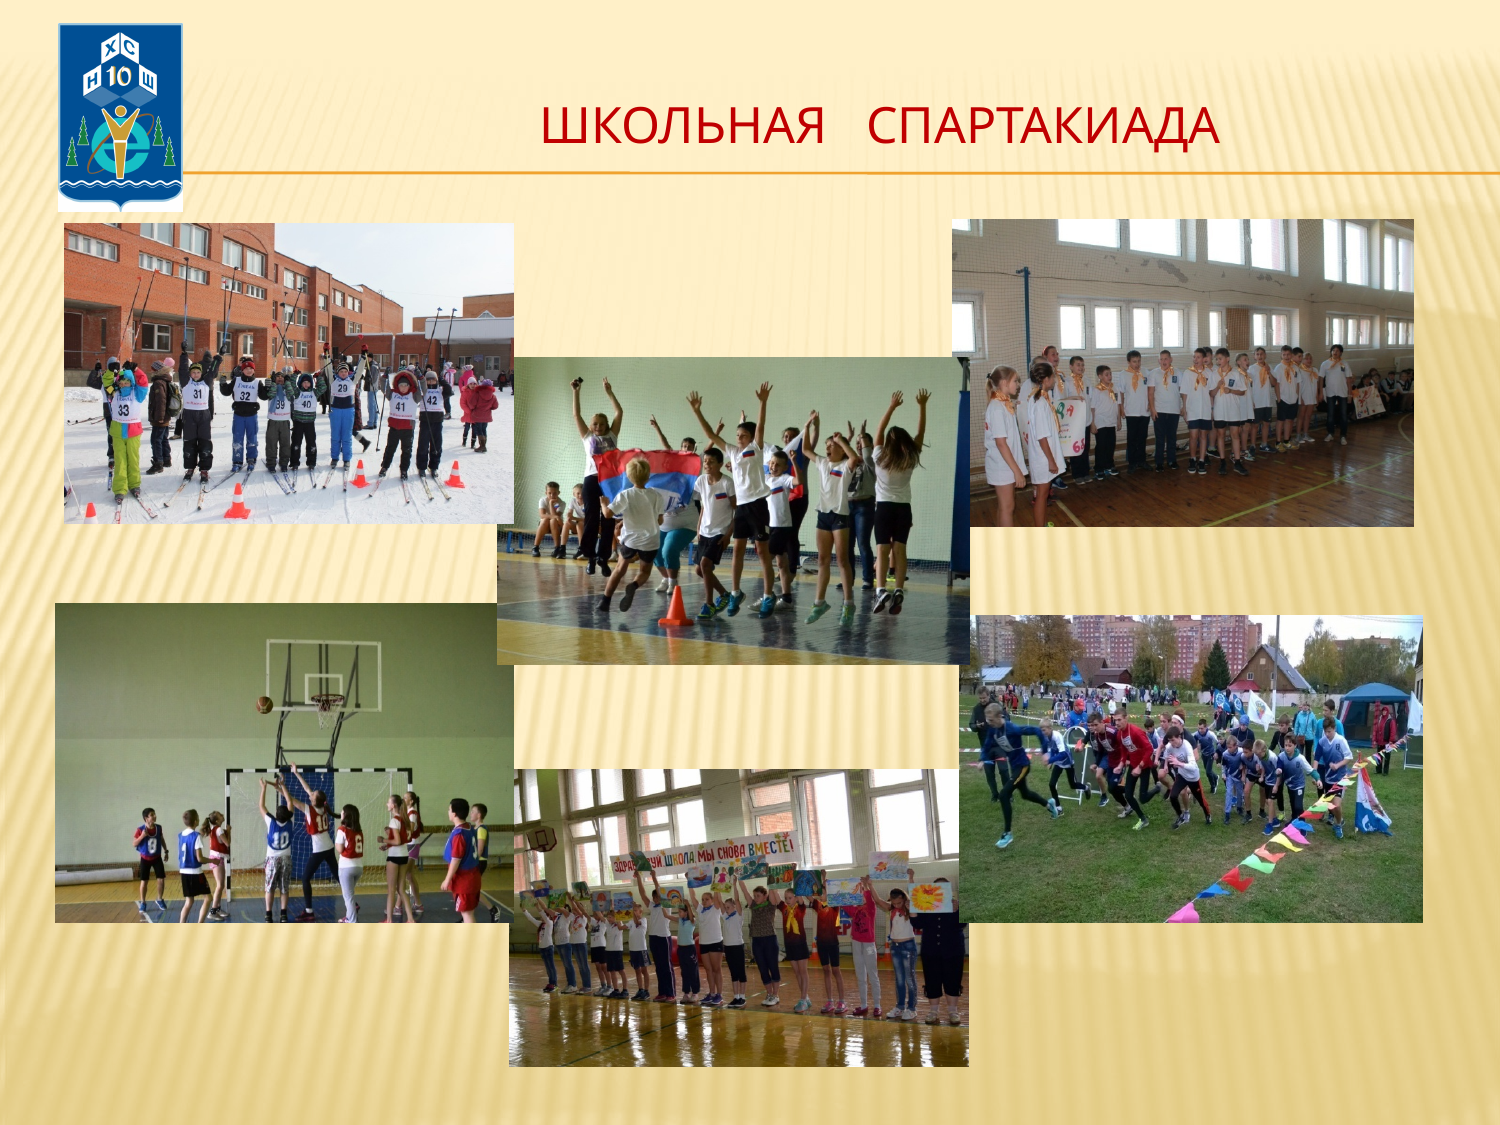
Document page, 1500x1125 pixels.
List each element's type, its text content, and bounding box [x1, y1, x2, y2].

picture [496, 219, 1414, 666]
picture [959, 614, 1424, 923]
picture [508, 769, 969, 1067]
picture [63, 223, 514, 524]
picture [58, 23, 184, 212]
picture [54, 602, 514, 923]
title Школьная Спартакиада [360, 41, 1414, 206]
